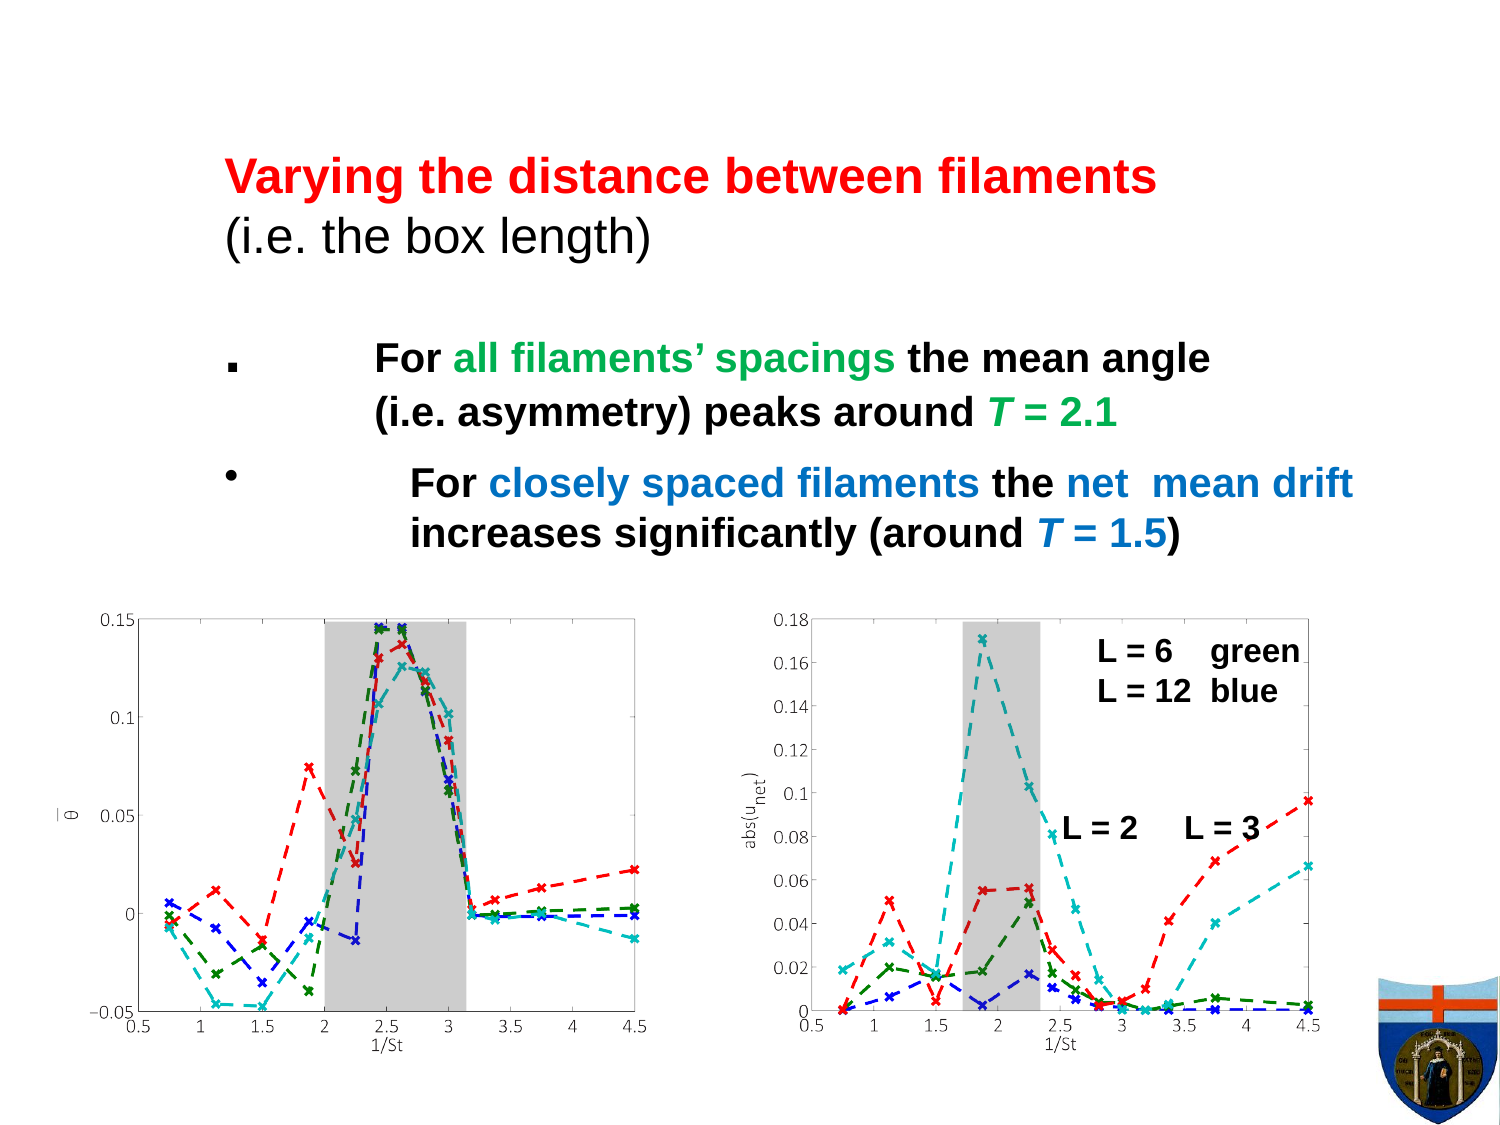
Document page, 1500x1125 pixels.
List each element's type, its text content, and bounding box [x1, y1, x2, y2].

picture [737, 609, 1321, 1057]
picture [1376, 975, 1500, 1125]
text_box Varying the distance between filaments (i.e. the box length) . For all filaments’ spacings the mean angle (i.e. asymmetry) peaks around T = 2.1 For closely spaced filaments the net mean drift increases significantly (around T = 1.5) [135, 54, 1500, 1038]
picture [52, 609, 648, 1057]
